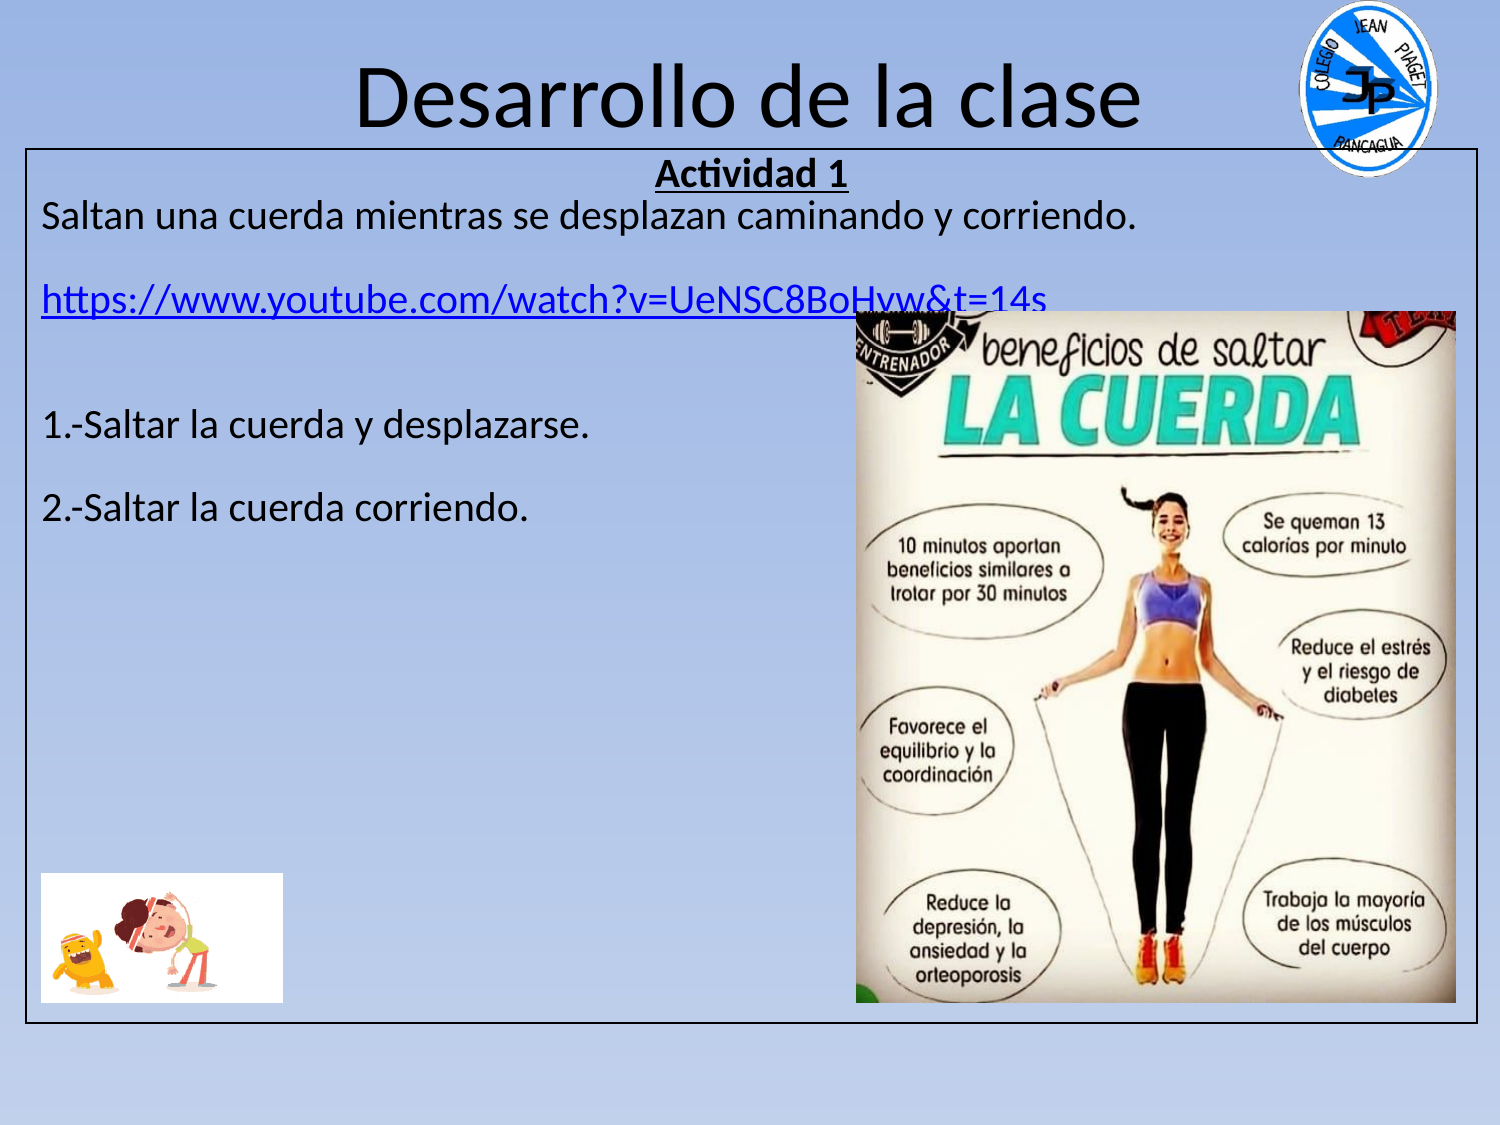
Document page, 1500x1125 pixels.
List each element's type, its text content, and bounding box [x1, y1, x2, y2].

table_header Actividad 1 Saltan una cuerda mientras se desplazan caminando y corriendo. https://www.youtube.com/watch?v=UeNSC8BoHyw&t=14s 1.-Saltar la cuerda y desplazarse. 2.-Saltar la cuerda corriendo. [27, 150, 1476, 1022]
title Desarrollo de la clase [75, 0, 1262, 148]
picture [1266, 0, 1478, 180]
picture [856, 310, 1456, 1004]
picture [40, 872, 283, 1004]
